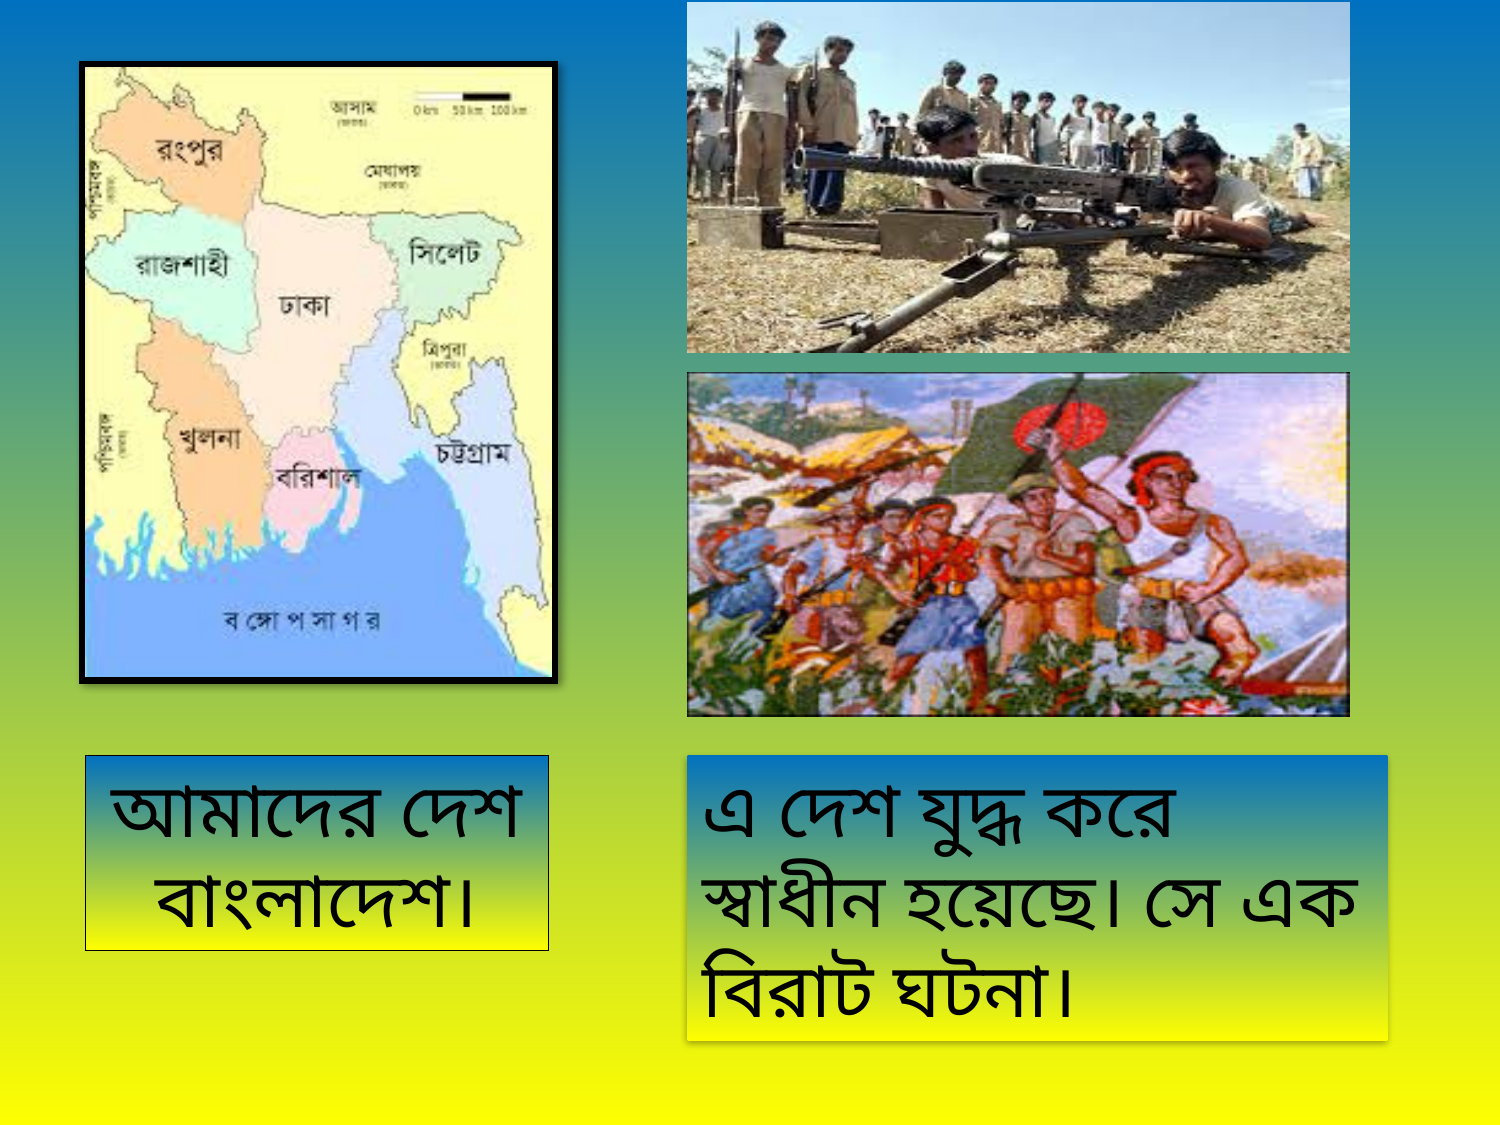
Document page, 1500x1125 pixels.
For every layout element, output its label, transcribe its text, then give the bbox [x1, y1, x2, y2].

text_box এ দেশ যুদ্ধ করে স্বাধীন হয়েছে। সে এক বিরাট ঘটনা। [687, 755, 1388, 1041]
picture [687, 2, 1351, 354]
picture [84, 66, 552, 678]
text_box আমাদের দেশ বাংলাদেশ। [85, 755, 549, 951]
picture [687, 371, 1351, 717]
